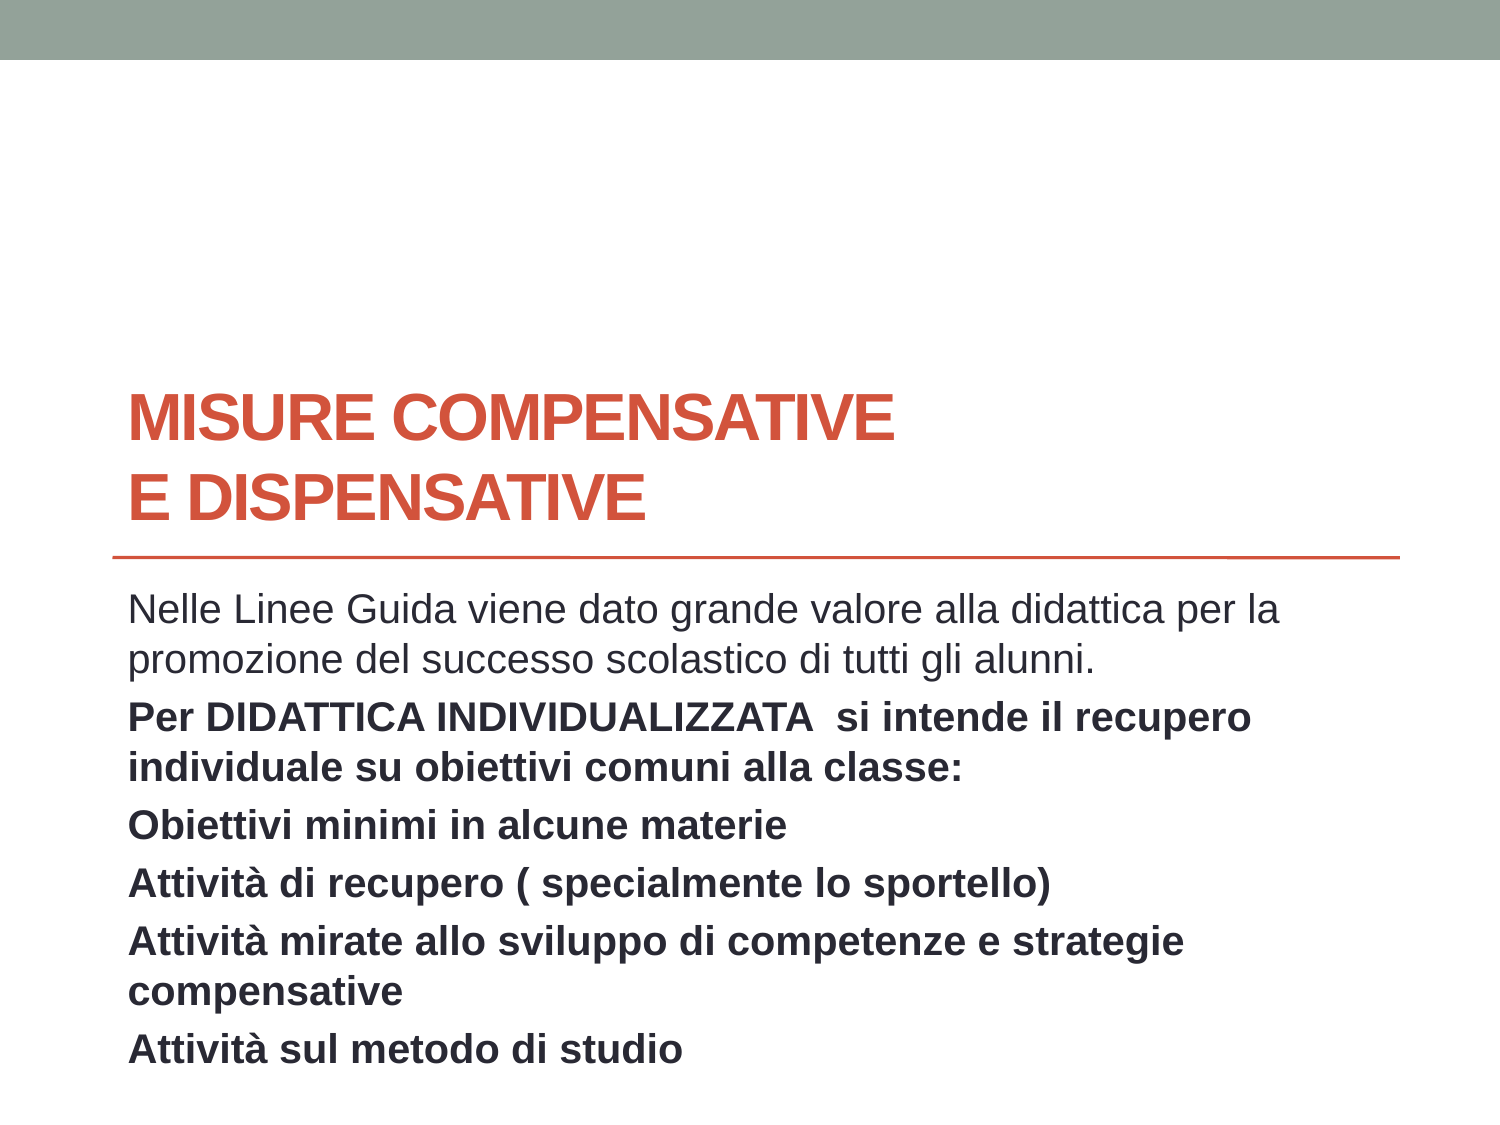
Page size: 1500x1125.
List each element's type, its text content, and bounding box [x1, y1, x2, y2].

subtitle Nelle Linee Guida viene dato grande valore alla didattica per la promozione del successo scolastico di tutti gli alunni. Per DIDATTICA INDIVIDUALIZZATA si intende il recupero individuale su obiettivi comuni alla classe: Obiettivi minimi in alcune materie Attività di recupero ( specialmente lo sportello) Attività mirate allo sviluppo di competenze e strategie compensative Attività sul metodo di studio [112, 575, 1424, 1083]
title MISURE COMPENSATIVE E DISPENSATIVE [112, 224, 1400, 542]
